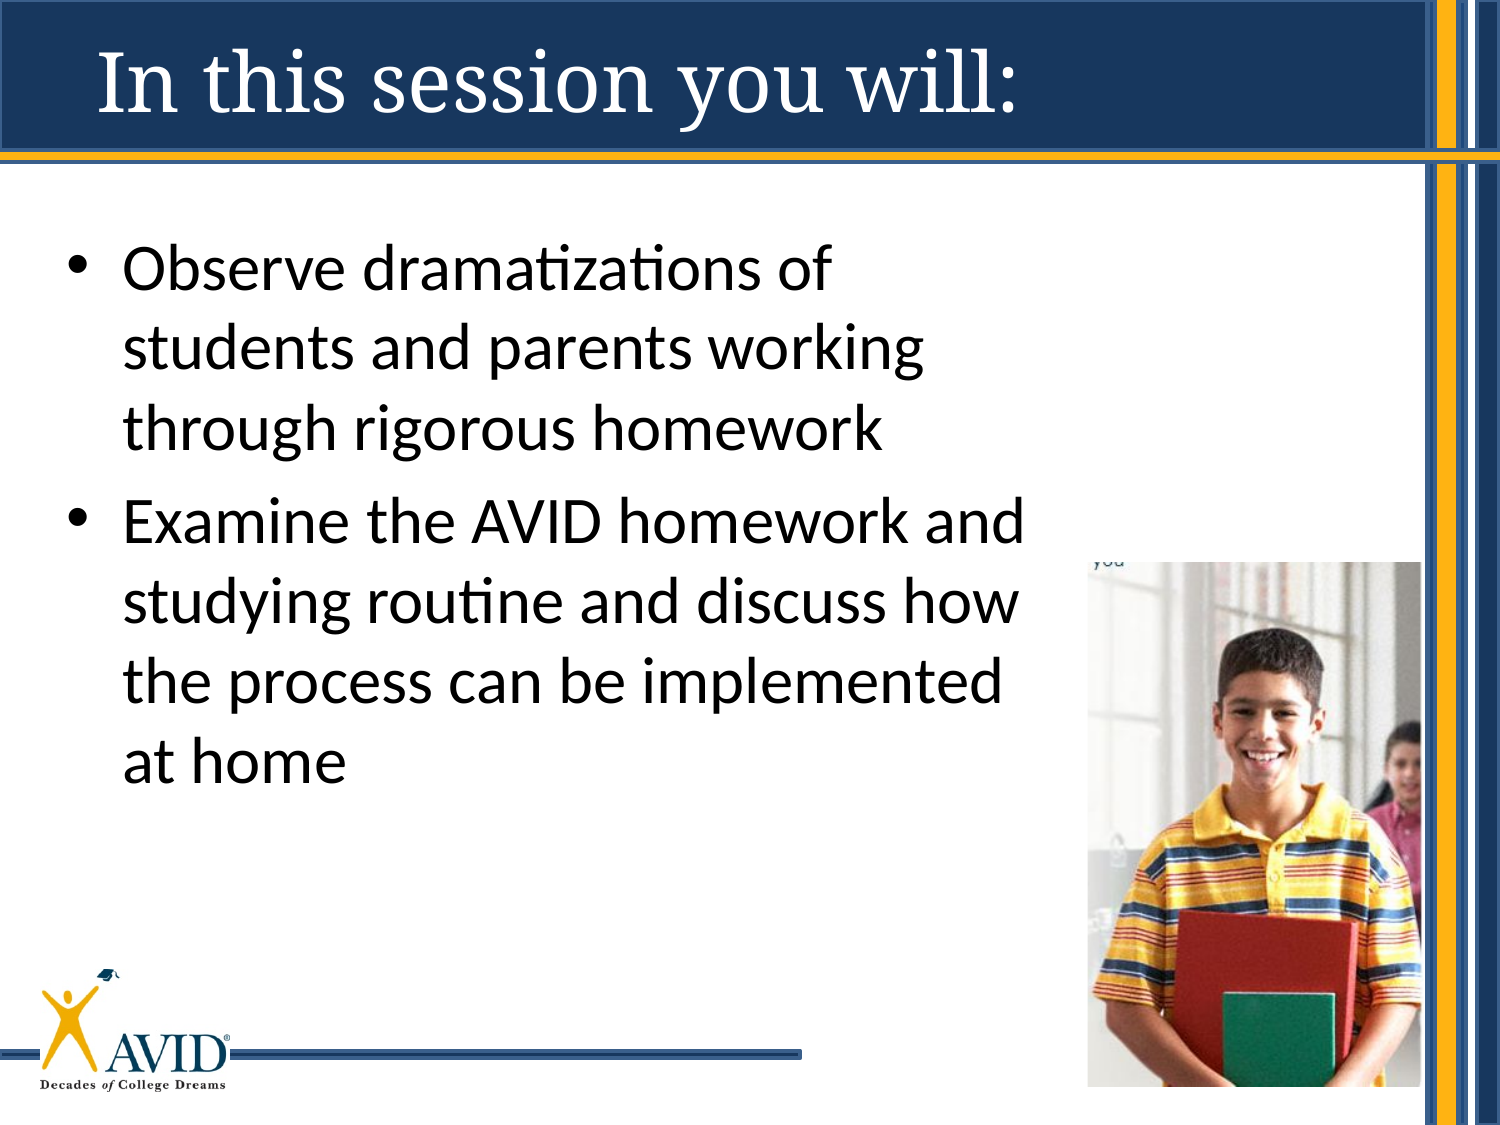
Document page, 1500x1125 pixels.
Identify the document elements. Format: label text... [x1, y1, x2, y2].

list In this session you will: [80, 21, 1322, 117]
picture [40, 969, 230, 1092]
list Observe dramatizations of students and parents working through rigorous homework Examine the AVID homework and studying routine and discuss how the process can be implemented at home [50, 215, 1088, 948]
picture [1087, 562, 1424, 1088]
